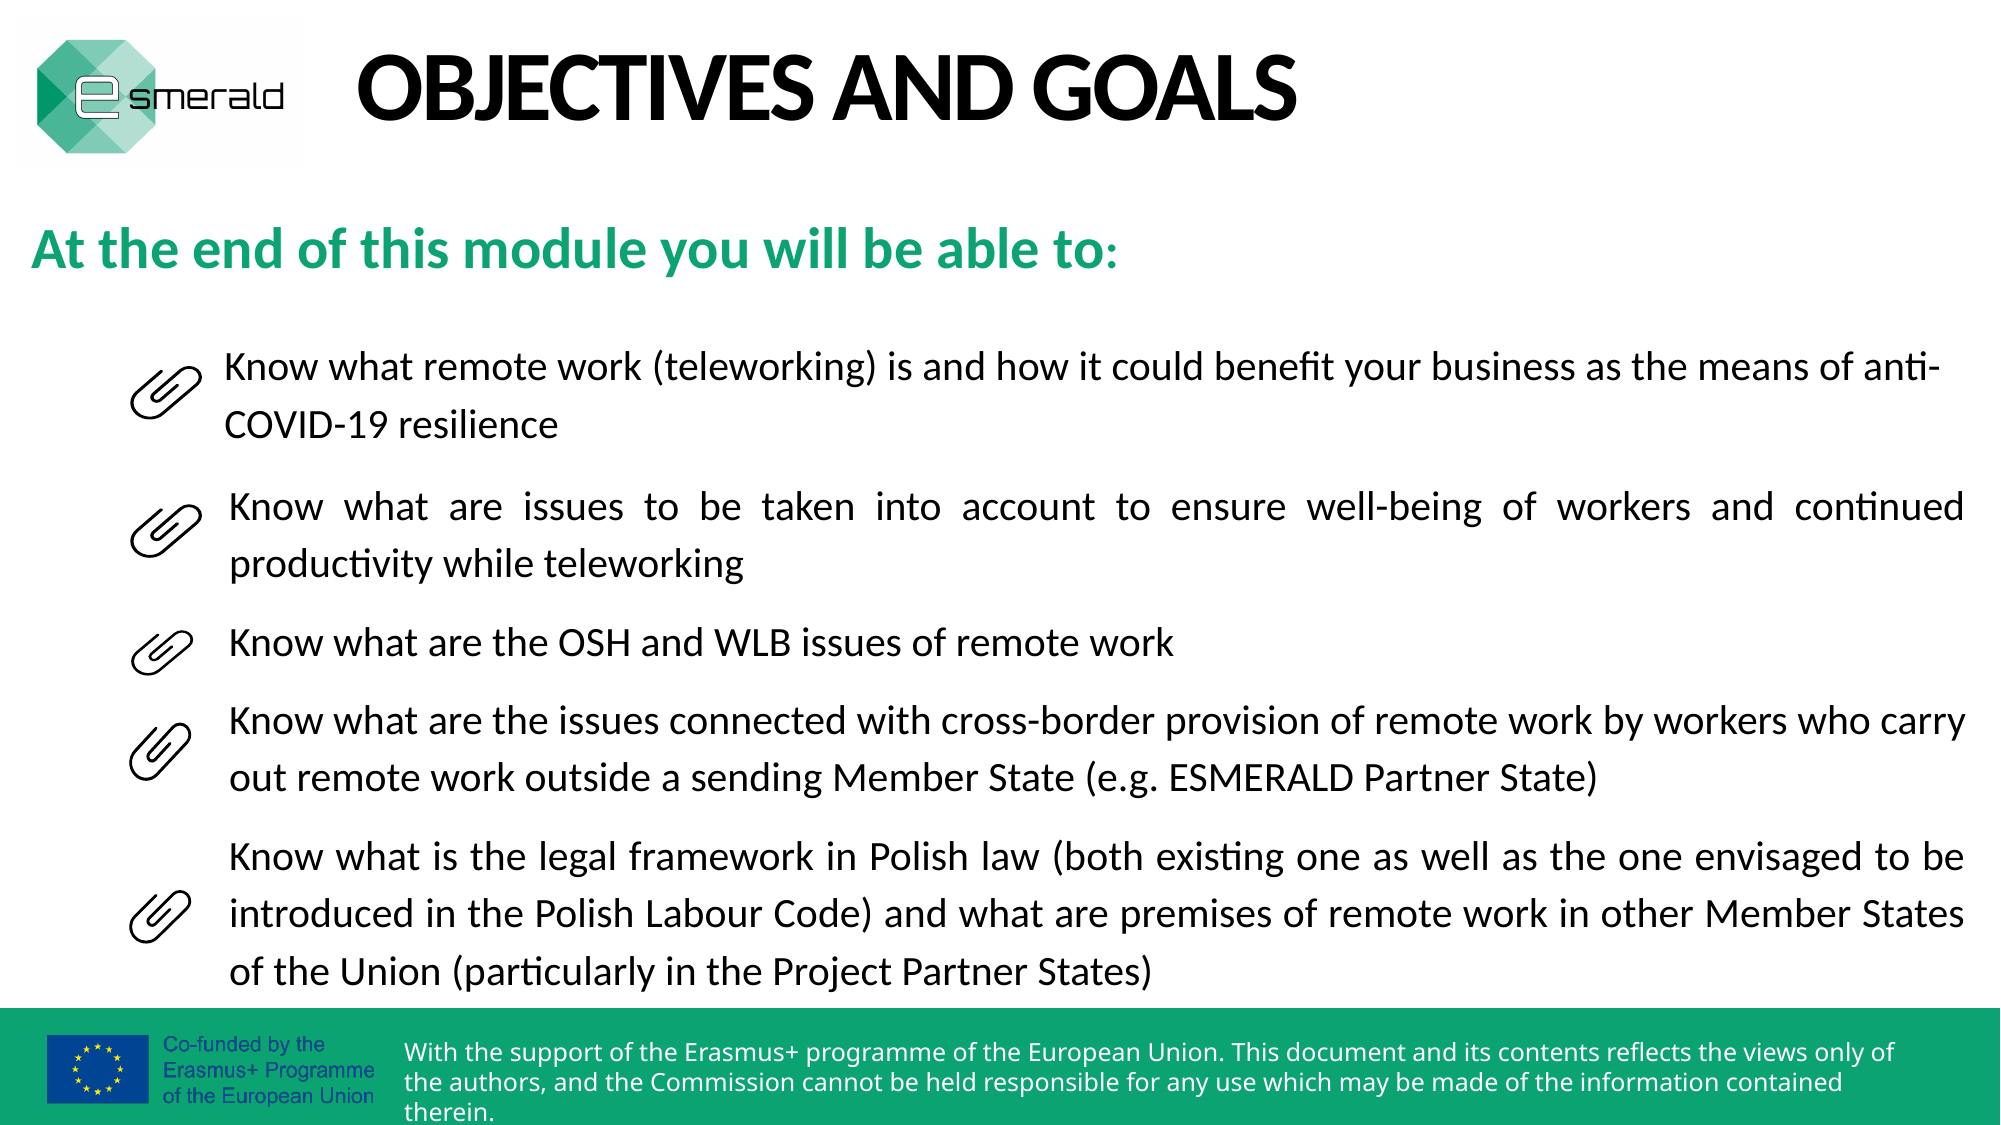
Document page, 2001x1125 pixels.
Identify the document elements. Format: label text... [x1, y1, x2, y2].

text_box [131, 630, 194, 676]
text_box [130, 504, 202, 558]
text_box At the end of this module you will be able to: [31, 208, 1206, 281]
text_box Know what remote work (teleworking) is and how it could benefit your business as the means of anti-COVID-19 resilience [209, 324, 1981, 455]
text_box [130, 365, 202, 420]
picture [15, 18, 302, 169]
text_box [129, 722, 192, 781]
picture [47, 1035, 374, 1107]
text_box Know what are issues to be taken into account to ensure well-being of workers and continued productivity while teleworking Know what are the OSH and WLB issues of remote work Know what are the issues connected with cross-border provision of remote work by workers who carry out remote work outside a sending Member State (e.g. ESMERALD Partner State) Know what is the legal framework in Polish law (both existing one as well as the one envisaged to be introduced in the Polish Labour Code) and what are premises of remote work in other Member States of the Union (particularly in the Project Partner States) [214, 463, 1981, 1001]
text_box [209, 864, 1943, 1080]
text_box OBJECTIVES AND GOALS [354, 18, 1451, 141]
text_box [129, 890, 192, 944]
